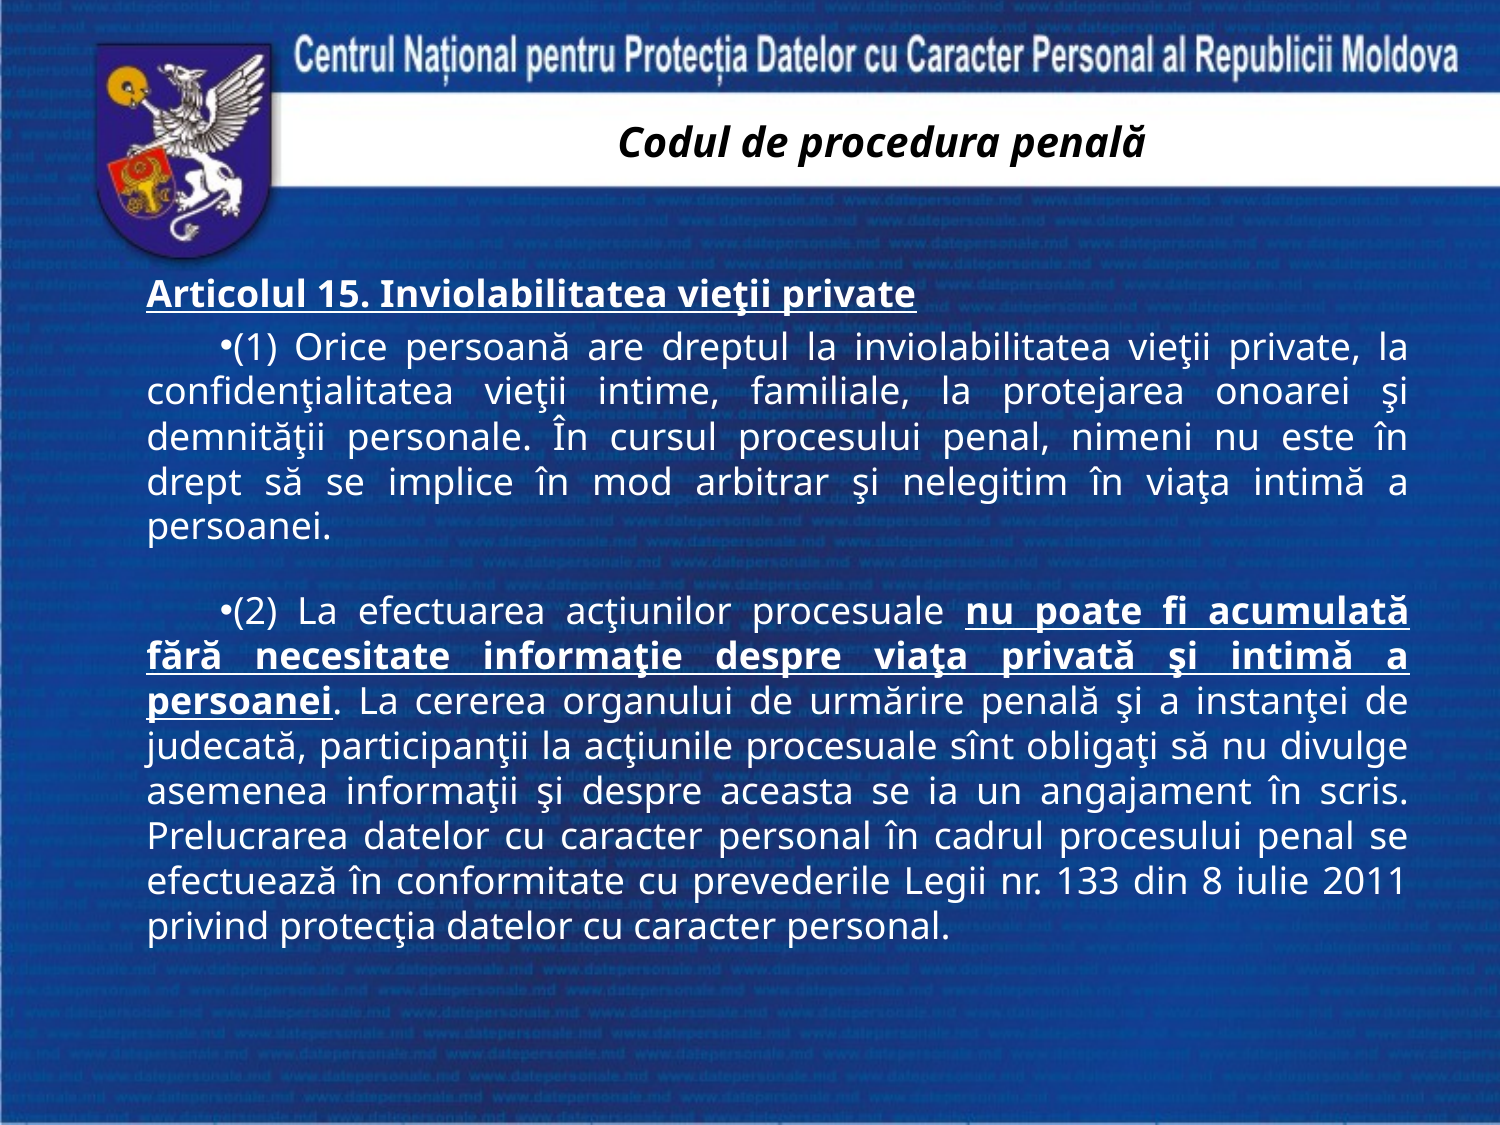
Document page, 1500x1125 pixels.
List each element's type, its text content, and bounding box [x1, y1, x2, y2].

picture [0, 0, 1500, 1125]
title Codul de procedura penală [230, 42, 1500, 232]
list Articolul 15. Inviolabilitatea vieţii private (1) Orice persoană are dreptul la inviolabilitatea vieţii private, la confidenţialitatea vieţii intime, familiale, la protejarea onoarei şi demnităţii personale. În cursul procesului penal, nimeni nu este în drept să se implice în mod arbitrar şi nelegitim în viaţa intimă a persoanei. (2) La efectuarea acţiunilor procesuale nu poate fi acumulată fără necesitate informaţie despre viaţa privată şi intimă a persoanei. La cererea organului de urmărire penală şi a instanţei de judecată, participanţii la acţiunile procesuale sînt obligaţi să nu divulge asemenea informaţii şi despre aceasta se ia un angajament în scris. Prelucrarea datelor cu caracter personal în cadrul procesului penal se efectuează în conformitate cu prevederile Legii nr. 133 din 8 iulie 2011 privind protecţia datelor cu caracter personal. [75, 262, 1425, 1005]
